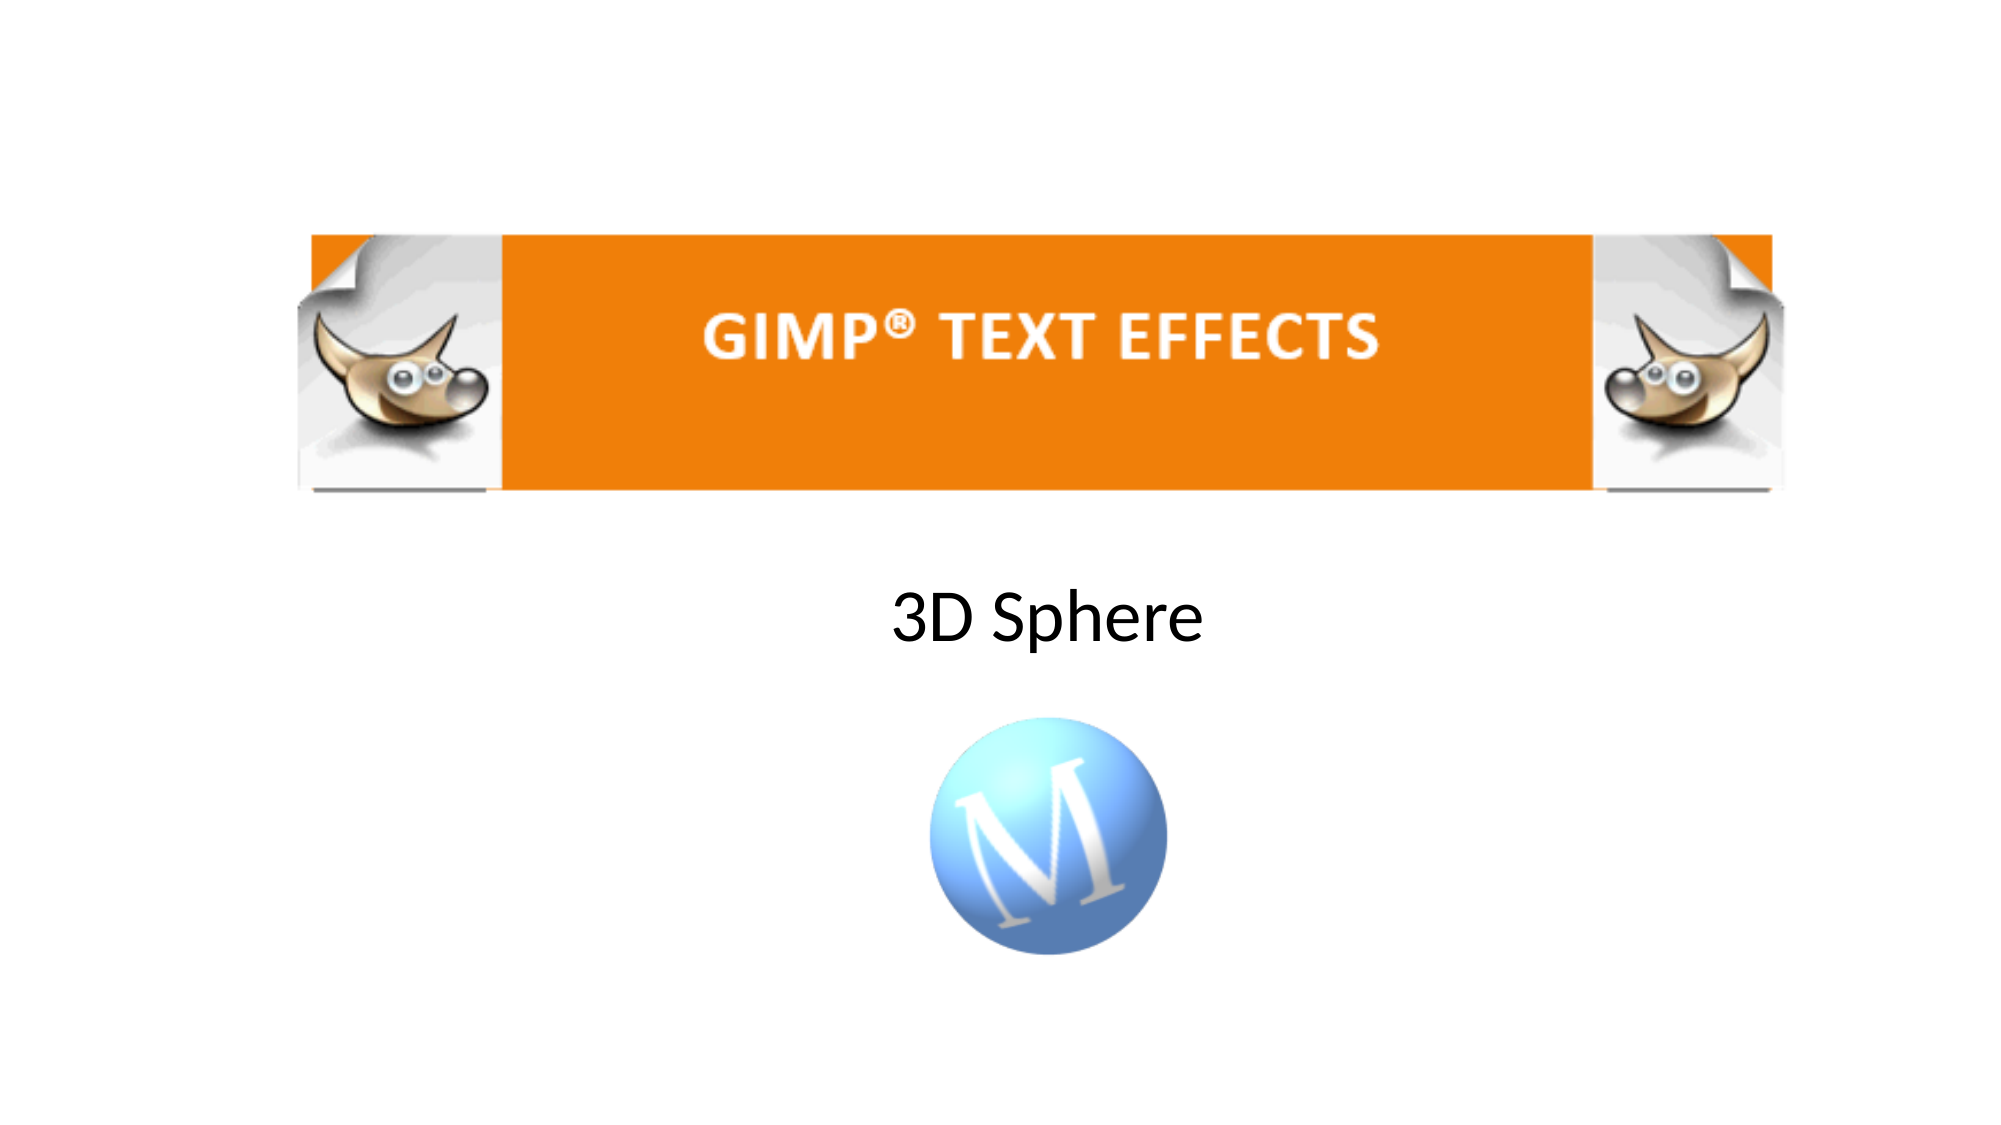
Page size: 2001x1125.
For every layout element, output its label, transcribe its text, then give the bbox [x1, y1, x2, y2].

text_box 3D Sphere [297, 558, 1798, 664]
picture [241, 201, 1851, 530]
picture [899, 693, 1194, 969]
